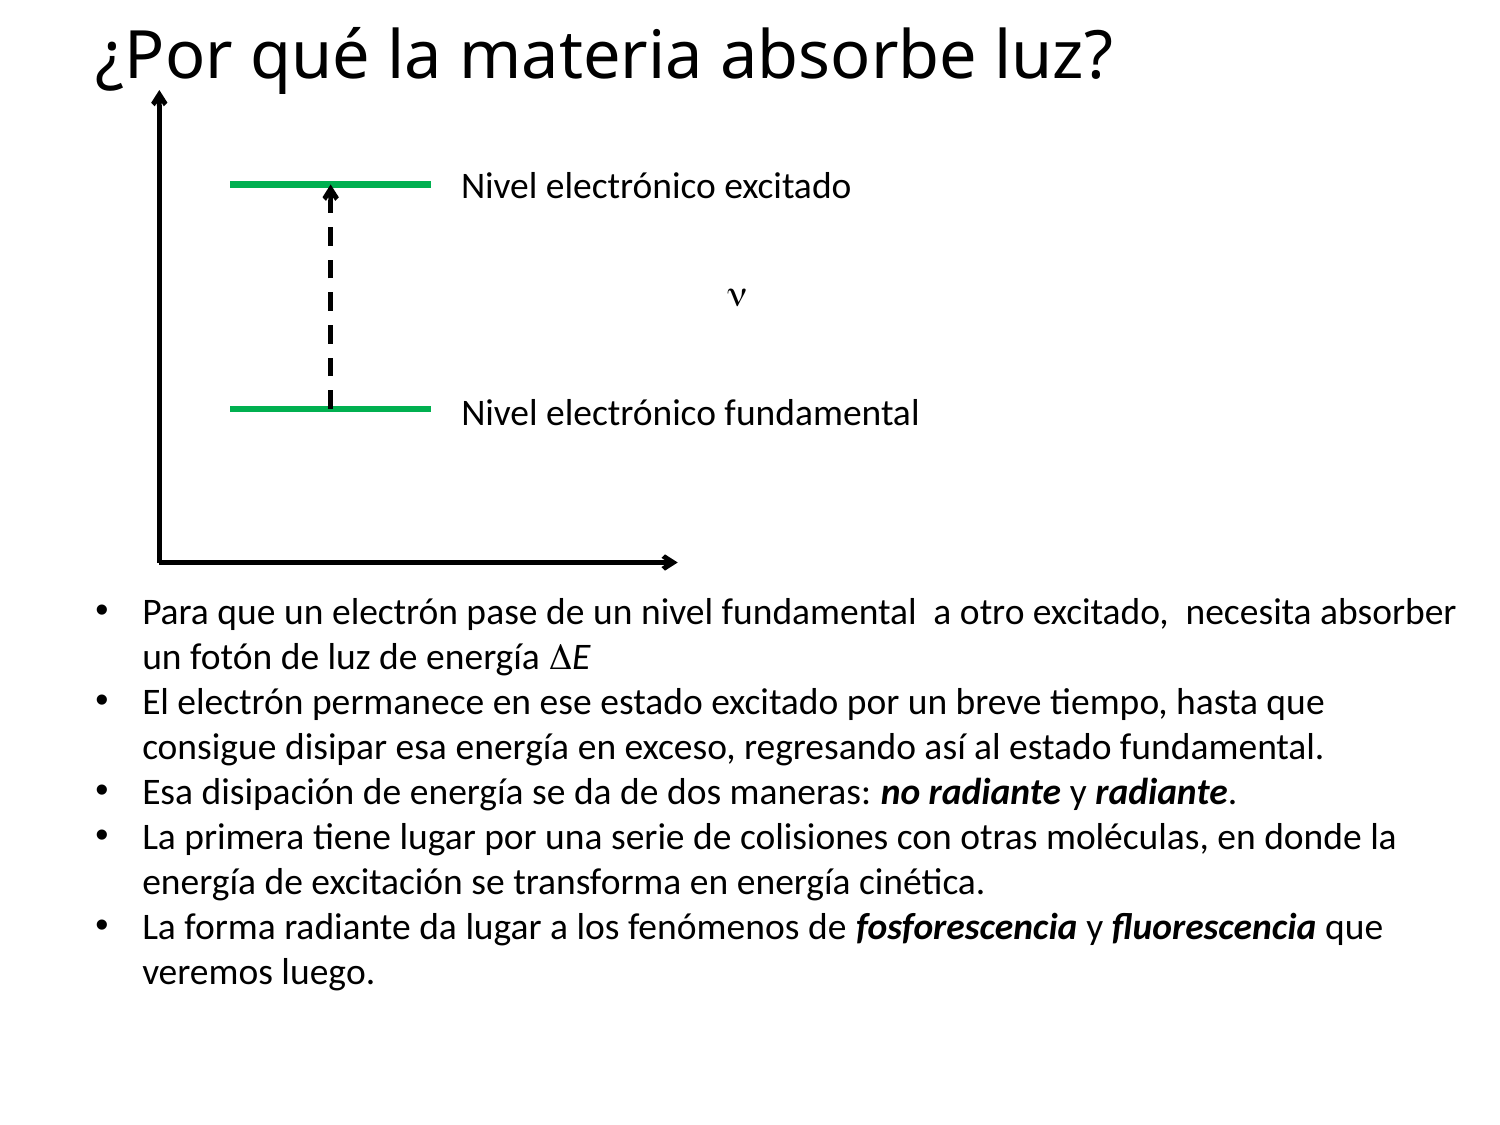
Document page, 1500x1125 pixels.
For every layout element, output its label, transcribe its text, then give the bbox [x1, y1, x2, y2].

text_box Nivel electrónico fundamental [446, 380, 936, 441]
title ¿Por qué la materia absorbe luz? [80, 0, 1431, 122]
text_box Nivel electrónico excitado [446, 154, 867, 214]
text_box Para que un electrón pase de un nivel fundamental a otro excitado, necesita absorber un fotón de luz de energía E El electrón permanece en ese estado excitado por un breve tiempo, hasta que consigue disipar esa energía en exceso, regresando así al estado fundamental. Esa disipación de energía se da de dos maneras: no radiante y radiante. La primera tiene lugar por una serie de colisiones con otras moléculas, en donde la energía de excitación se transforma en energía cinética. La forma radiante da lugar a los fenómenos de fosforescencia y fluorescencia que veremos luego. [80, 579, 1475, 1000]
